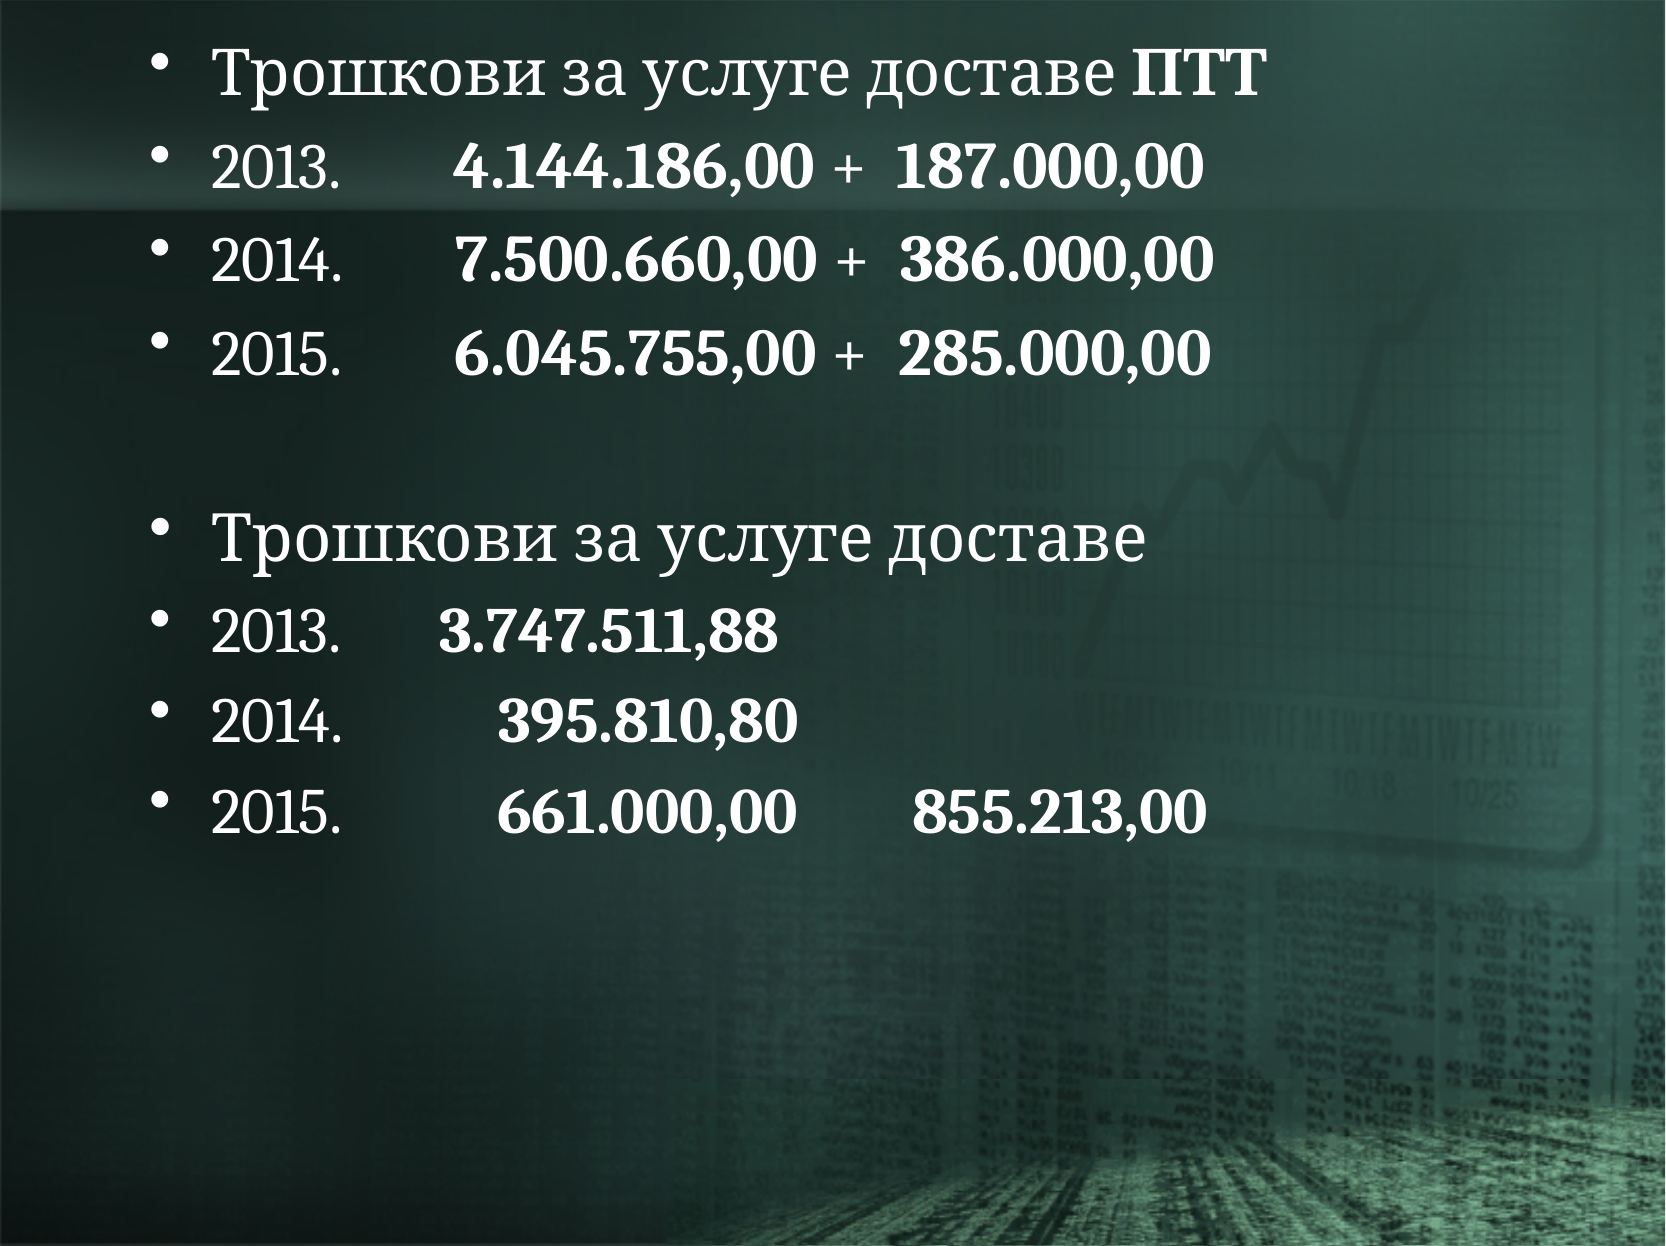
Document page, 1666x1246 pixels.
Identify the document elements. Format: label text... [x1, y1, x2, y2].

list Трошкови за услуге доставе ПТТ 2013. 4.144.186,00 + 187.000,00 2014. 7.500.660,00 + 386.000,00 2015. 6.045.755,00 + 285.000,00 Трошкови за услуге доставе 2013. 3.747.511,88 2014. 395.810,80 2015. 661.000,00 855.213,00 [132, 22, 1548, 1210]
picture [0, 0, 1666, 1246]
